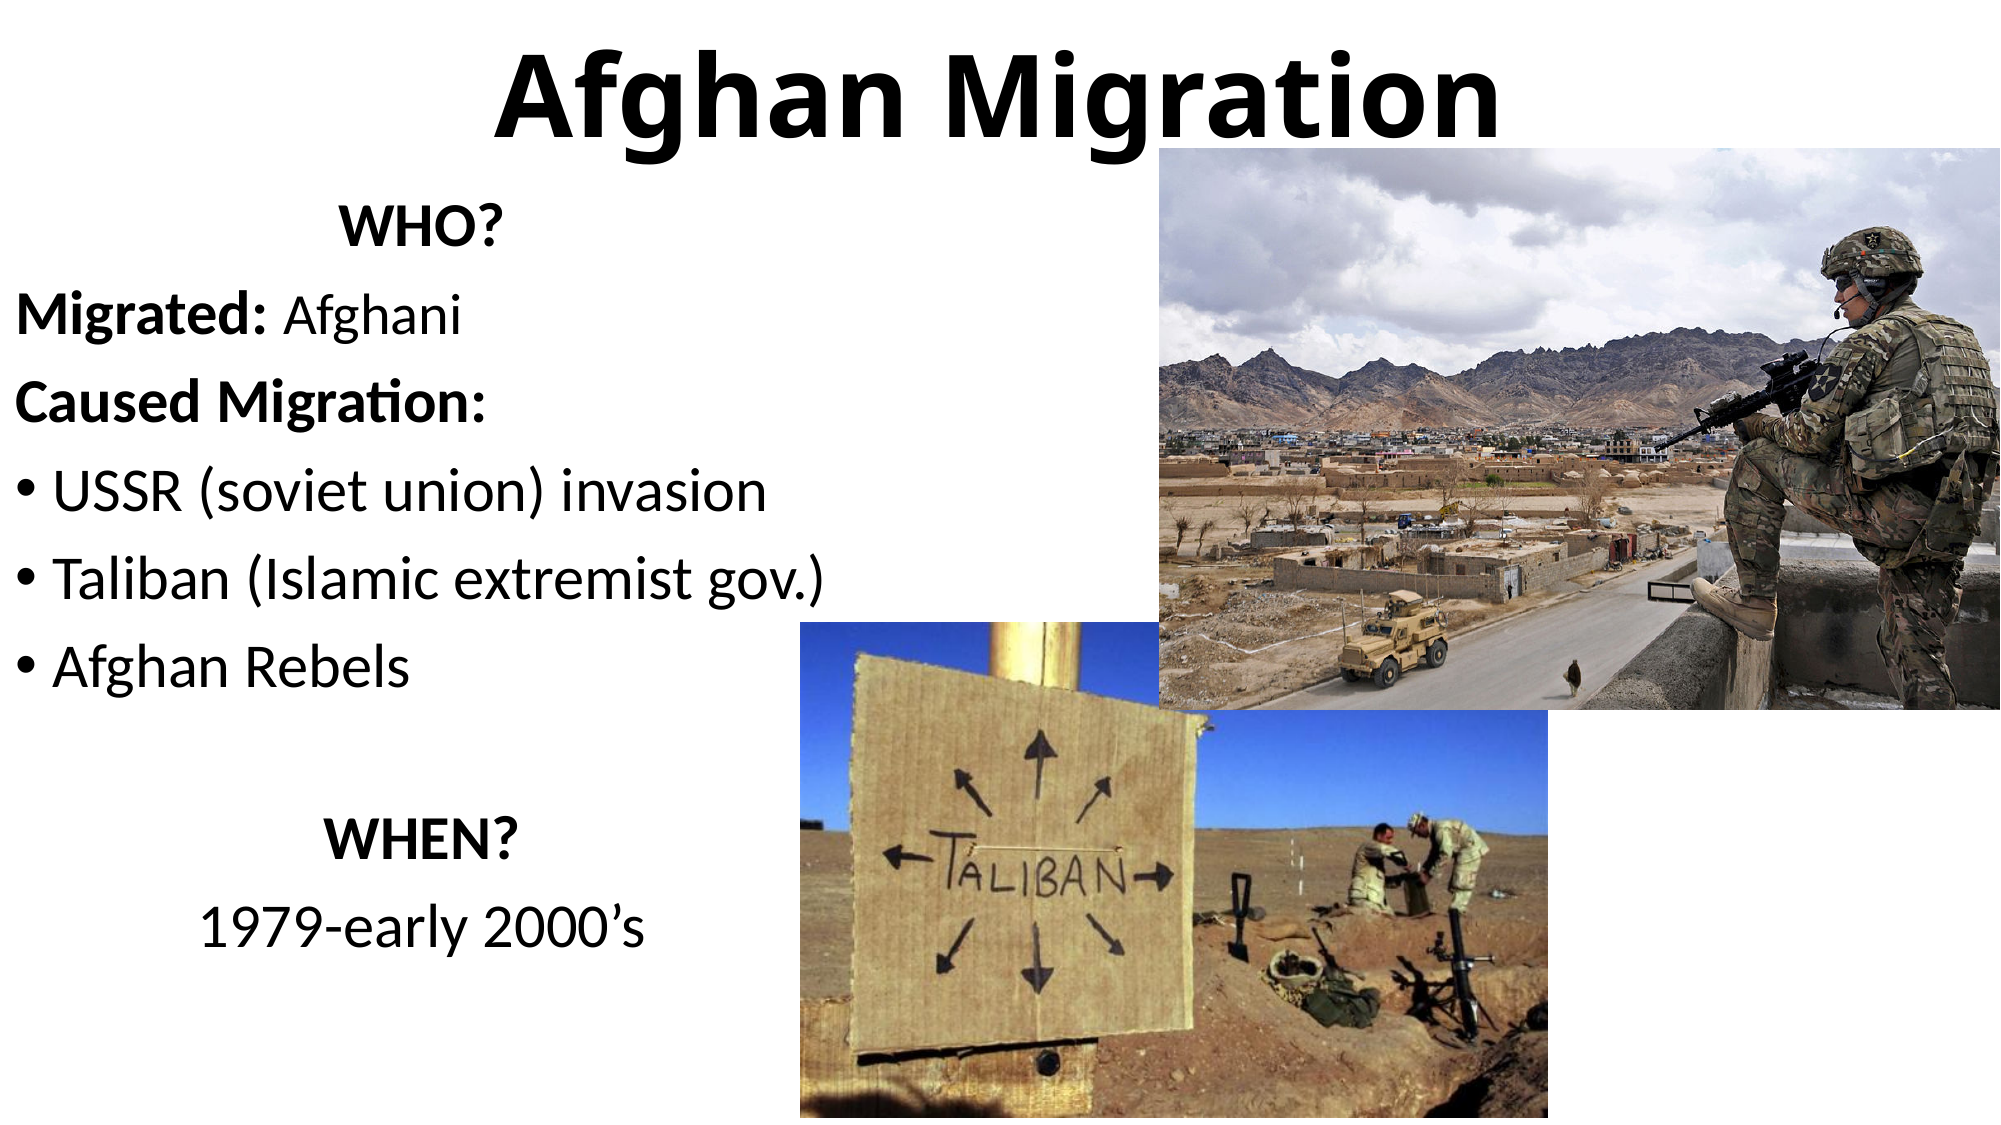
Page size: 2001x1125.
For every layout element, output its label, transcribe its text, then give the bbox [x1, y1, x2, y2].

picture [799, 622, 1548, 1118]
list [1159, 148, 2000, 710]
title Afghan Migration [137, 0, 1863, 201]
list WHO? Migrated: Afghani Caused Migration: USSR (soviet union) invasion Taliban (Islamic extremist gov.) Afghan Rebels WHEN? 1979-early 2000’s [0, 184, 845, 1018]
